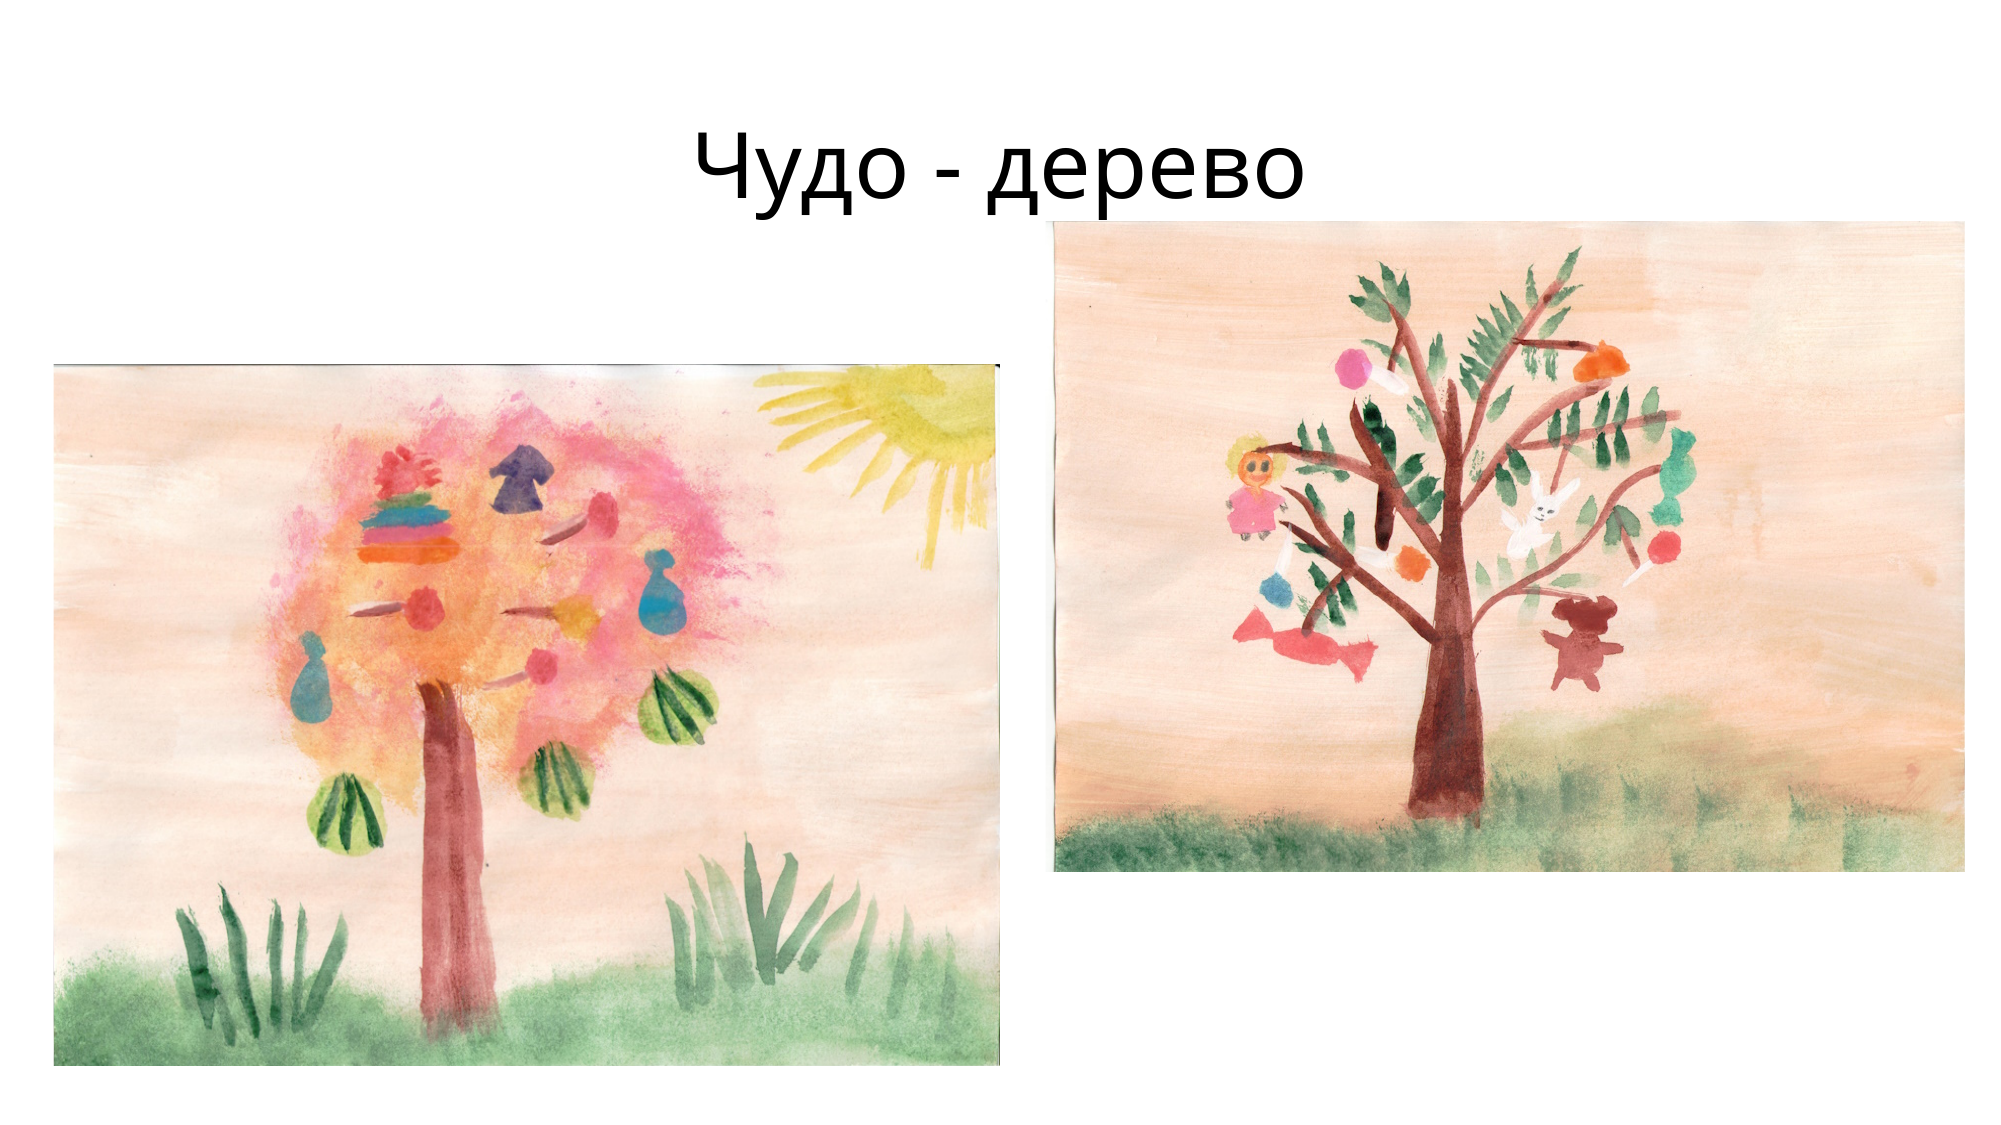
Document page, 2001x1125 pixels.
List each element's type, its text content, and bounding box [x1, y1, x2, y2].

title Чудо - дерево [137, 59, 1863, 278]
picture [1045, 221, 1965, 872]
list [53, 364, 1000, 1066]
